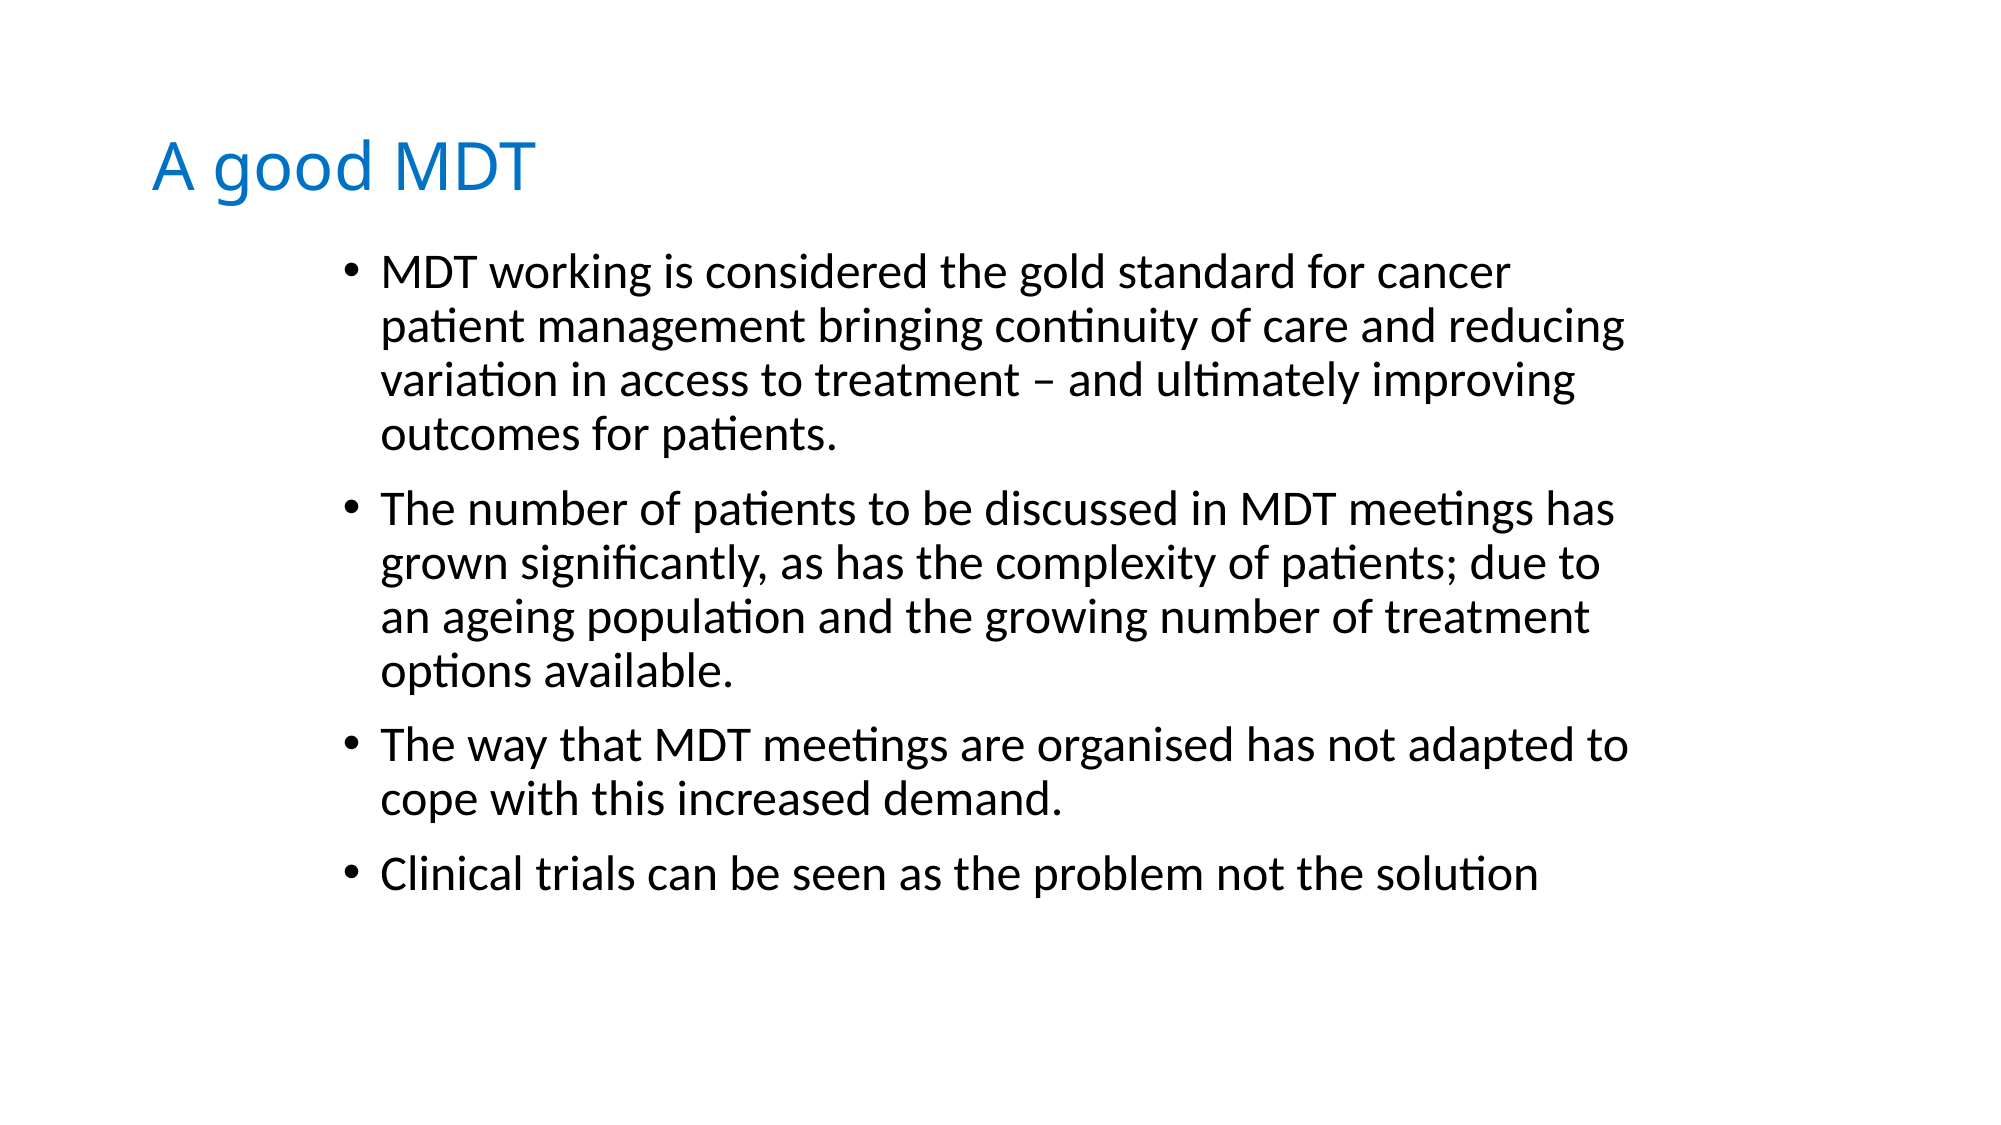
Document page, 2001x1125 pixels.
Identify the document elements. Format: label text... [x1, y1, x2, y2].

list MDT working is considered the gold standard for cancer patient management bringing continuity of care and reducing variation in access to treatment – and ultimately improving outcomes for patients. The number of patients to be discussed in MDT meetings has grown significantly, as has the complexity of patients; due to an ageing population and the growing number of treatment options available. The way that MDT meetings are organised has not adapted to cope with this increased demand. Clinical trials can be seen as the problem not the solution [327, 237, 1678, 981]
title A good MDT [137, 59, 1863, 278]
